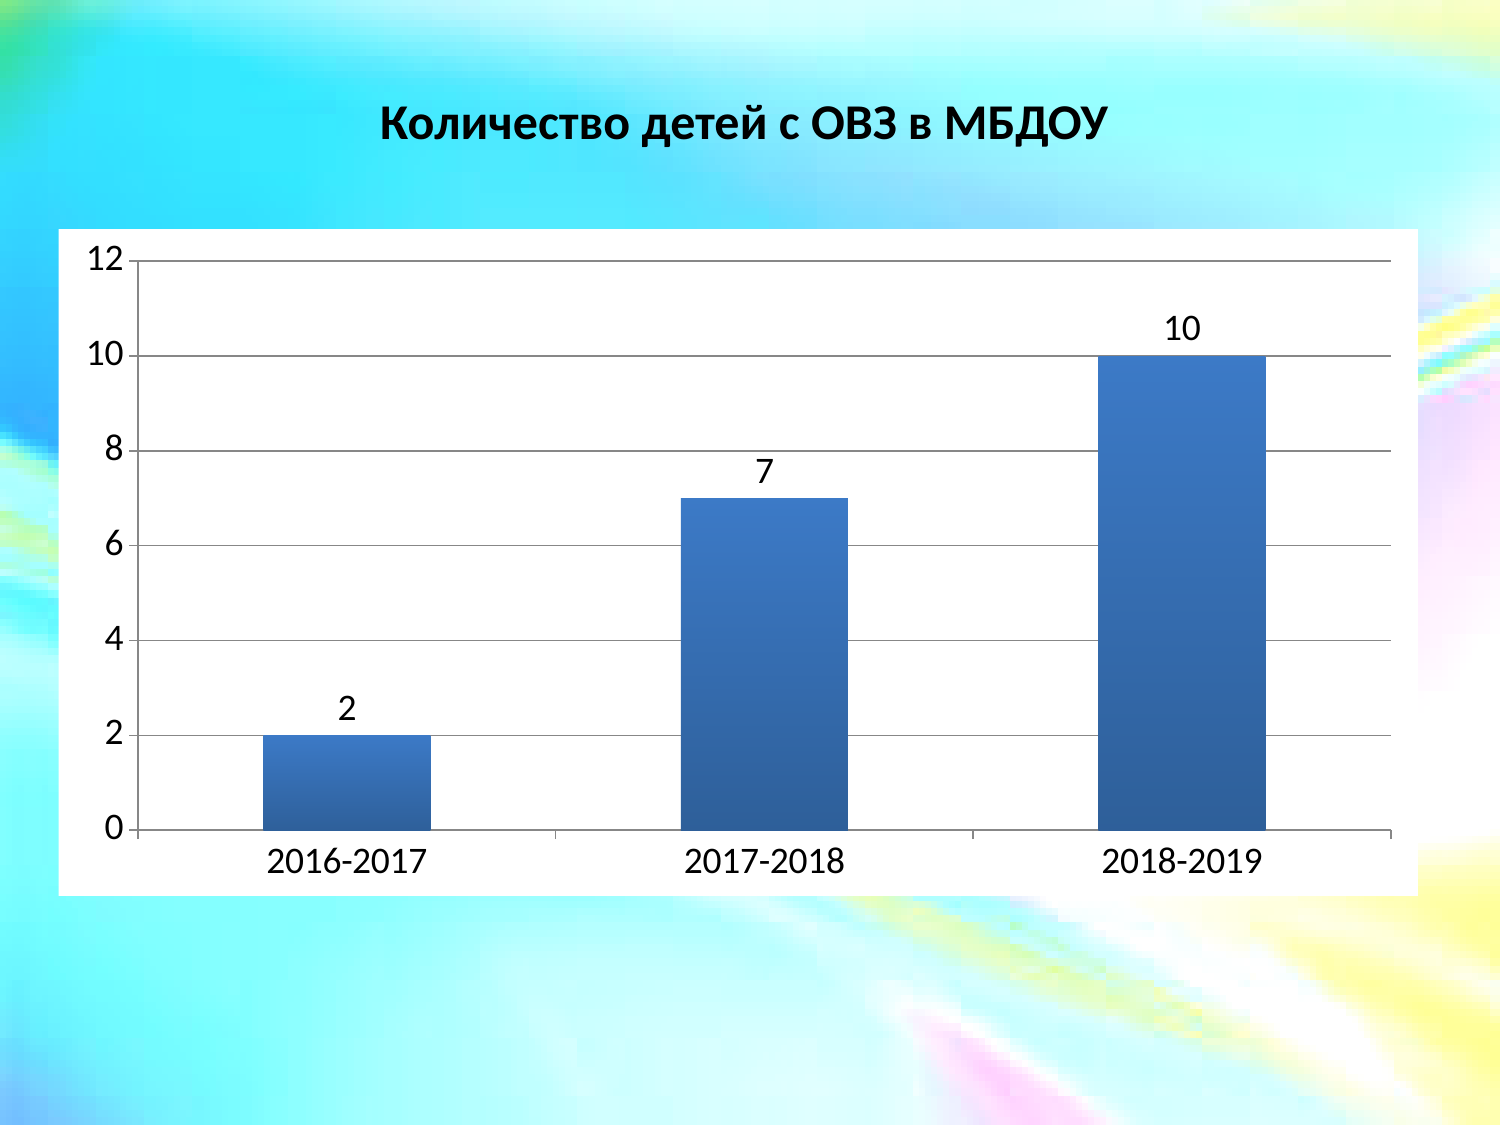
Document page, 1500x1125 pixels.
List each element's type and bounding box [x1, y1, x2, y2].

picture [0, 0, 1500, 1125]
chart [58, 228, 1419, 897]
